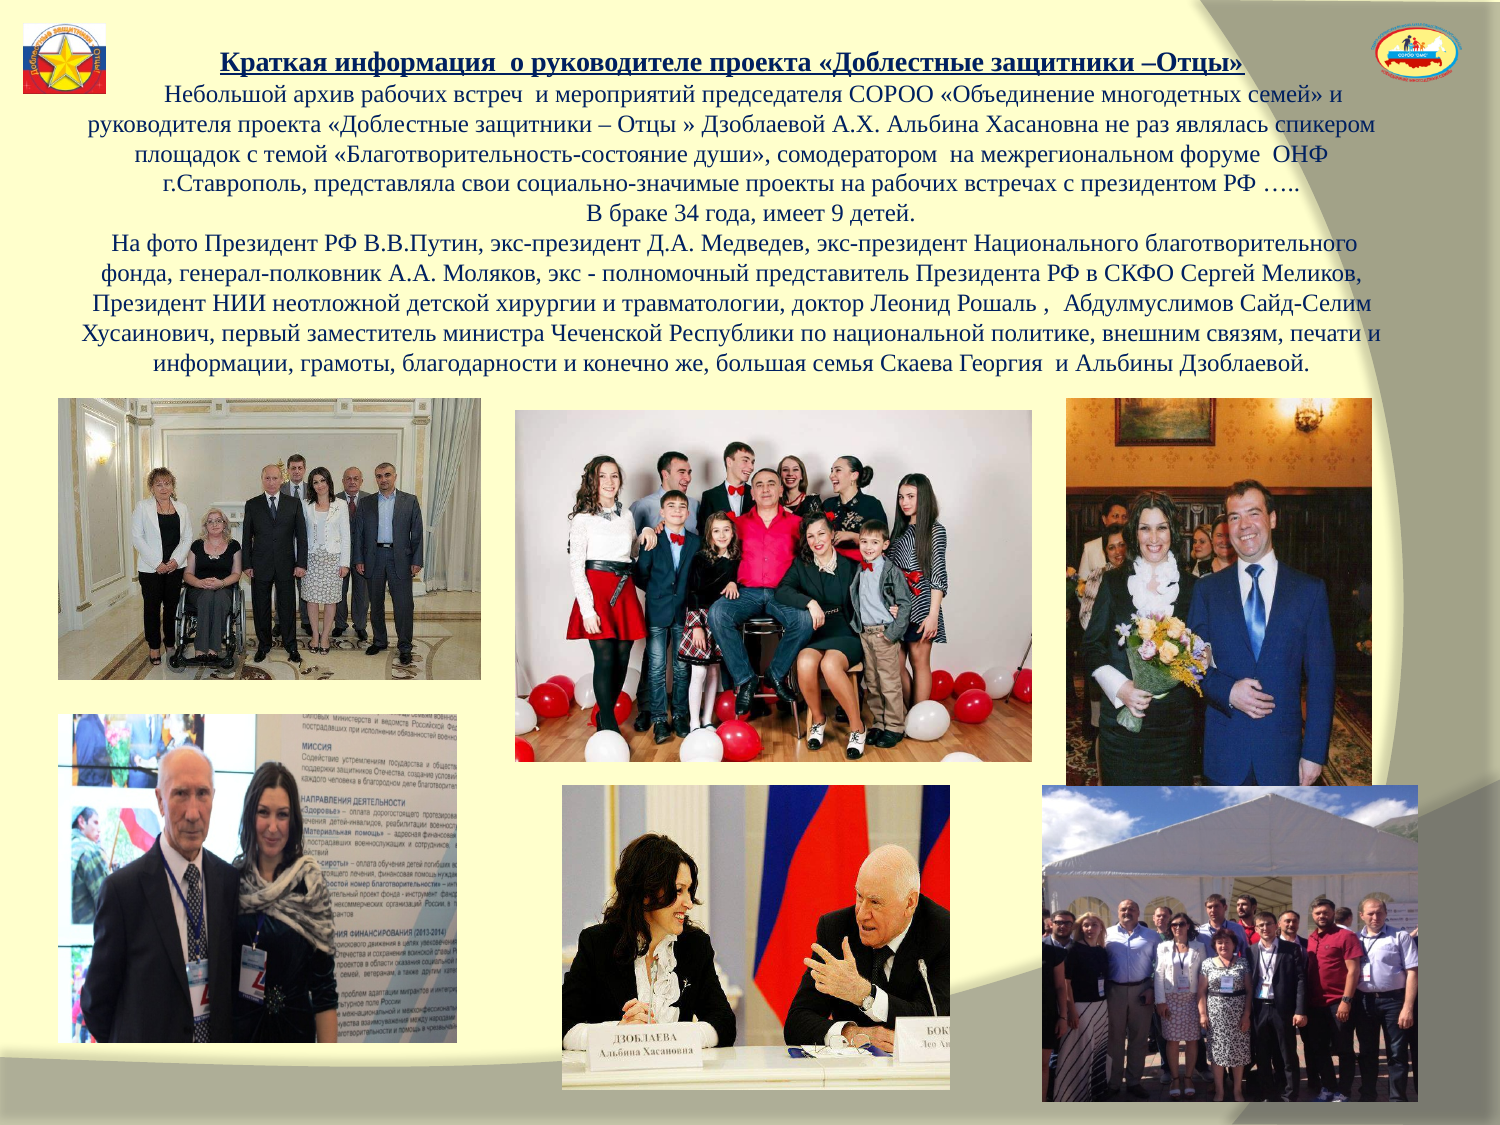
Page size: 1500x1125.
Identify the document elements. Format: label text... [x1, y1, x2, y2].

picture [58, 398, 481, 680]
picture [58, 714, 458, 1044]
picture [1066, 398, 1372, 786]
title Краткая информация о руководителе проекта «Доблестные защитники –Отцы» Небольшой архив рабочих встреч и мероприятий председателя СОРОО «Объединение многодетных семей» и руководителя проекта «Доблестные защитники – Отцы » Дзоблаевой А.Х. Альбина Хасановна не раз являлась спикером площадок с темой «Благотворительность-состояние души», сомодератором на межрегиональном форуме ОНФ г.Ставрополь, представляла свои социально-значимые проекты на рабочих встречах с президентом РФ ….. В браке 34 года, имеет 9 детей. На фото Президент РФ В.В.Путин, экс-президент Д.А. Медведев, экс-президент Национального благотворительного фонда, генерал-полковник А.А. Моляков, экс - полномочный представитель Президента РФ в СКФО Сергей Меликов, Президент НИИ неотложной детской хирургии и травматологии, доктор Леонид Рошаль , Абдулмуслимов Сайд-Селим Хусаинович, первый заместитель министра Чеченской Республики по национальной политике, внешним связям, печати и информации, грамоты, благодарности и конечно же, большая семья Скаева Георгия и Альбины Дзоблаевой. [58, 46, 1407, 329]
picture [515, 409, 1032, 762]
picture [1370, 23, 1463, 83]
picture [562, 784, 950, 1091]
picture [1042, 784, 1419, 1102]
picture [23, 23, 106, 94]
